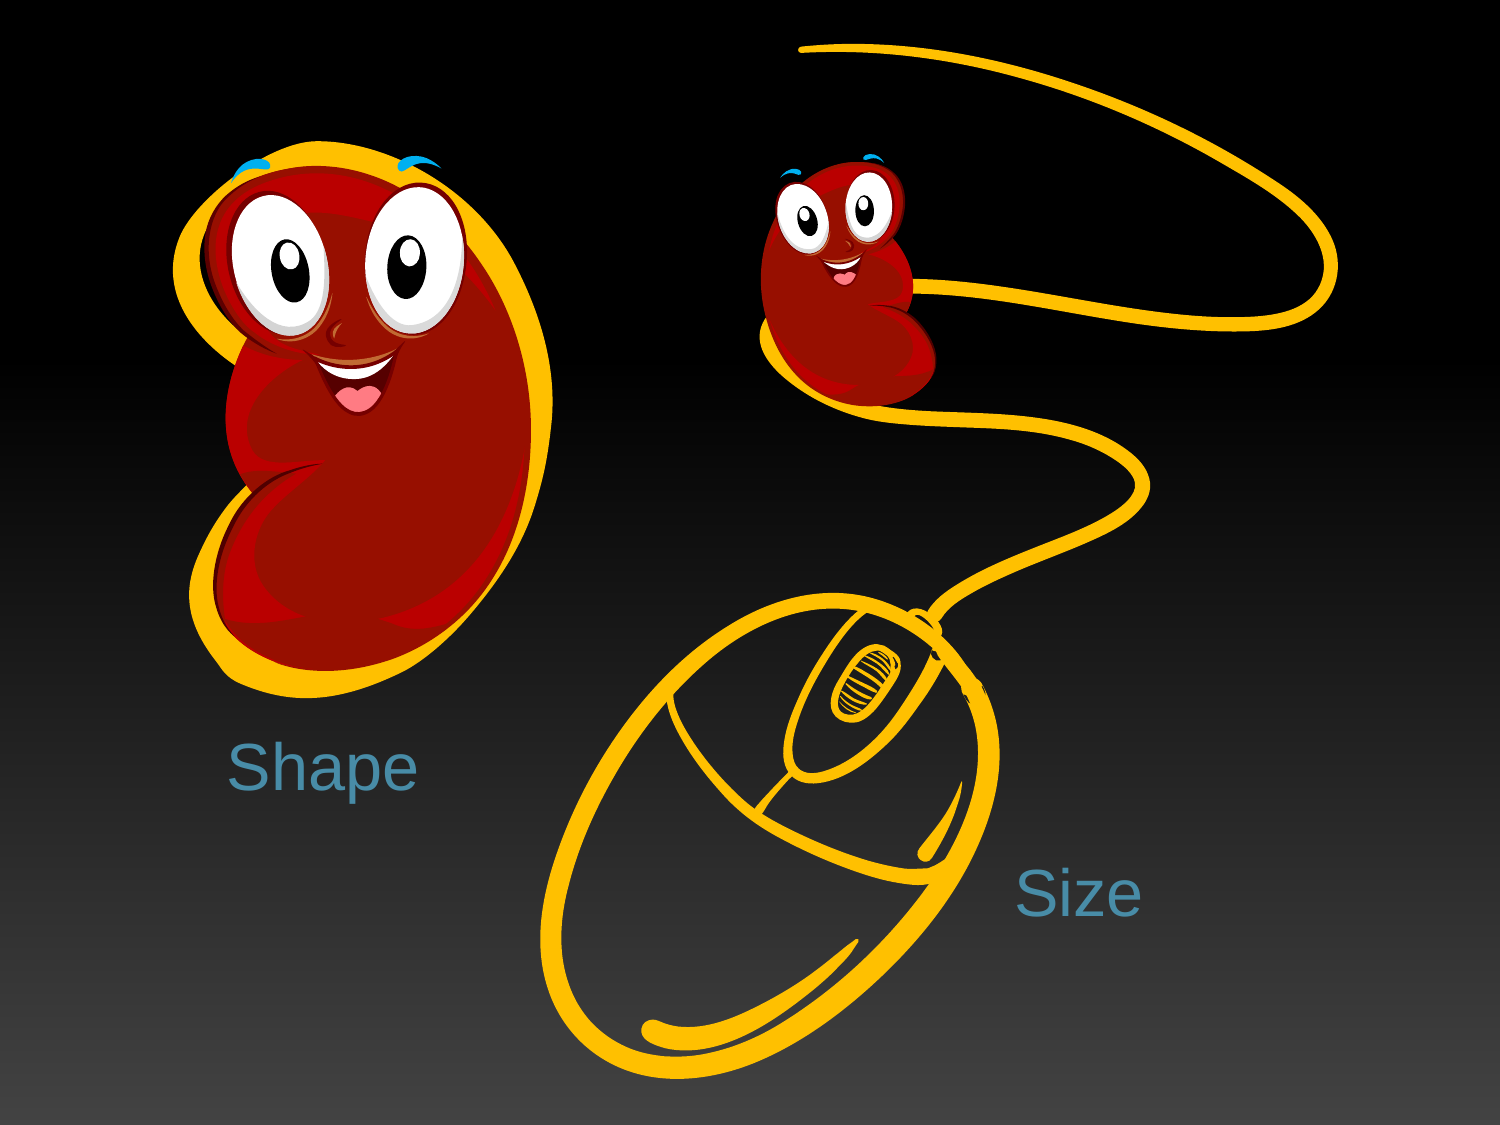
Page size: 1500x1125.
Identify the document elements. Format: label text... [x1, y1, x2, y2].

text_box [115, 143, 563, 686]
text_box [744, 152, 968, 416]
text_box Shape [172, 716, 474, 812]
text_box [621, 58, 1258, 1125]
text_box [246, 686, 370, 699]
